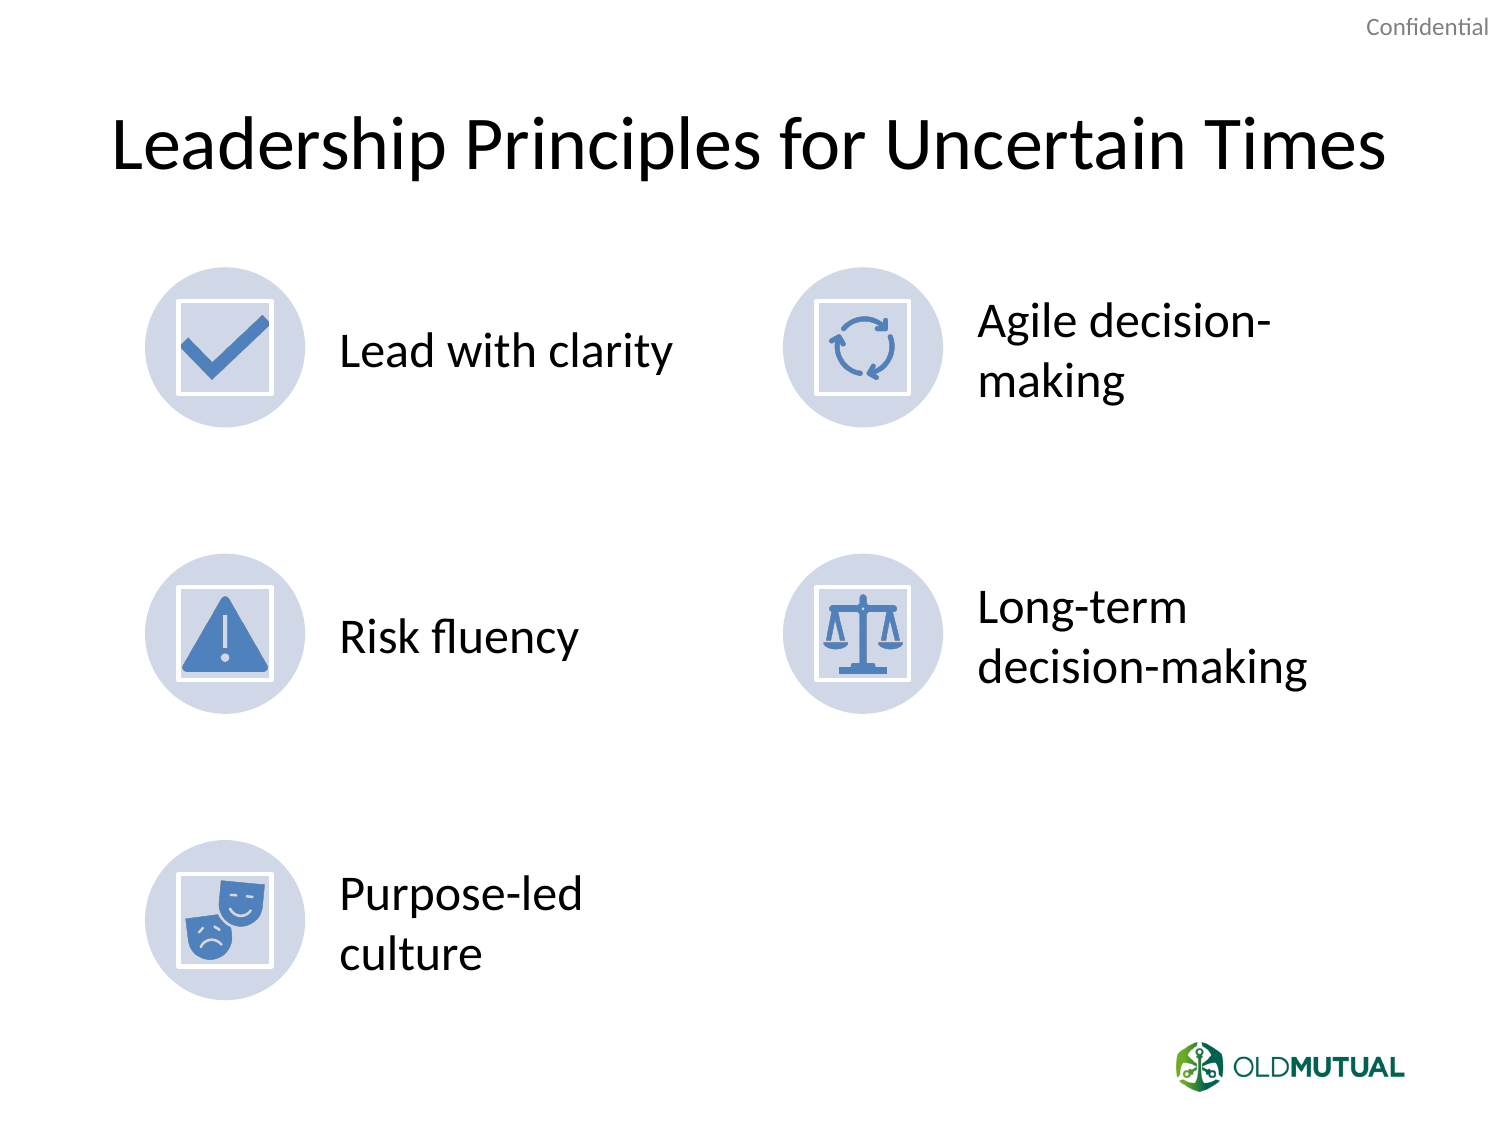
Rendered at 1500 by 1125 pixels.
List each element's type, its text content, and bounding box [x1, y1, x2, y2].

picture [1172, 1034, 1406, 1098]
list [74, 262, 1426, 1006]
title Leadership Principles for Uncertain Times [75, 45, 1425, 233]
